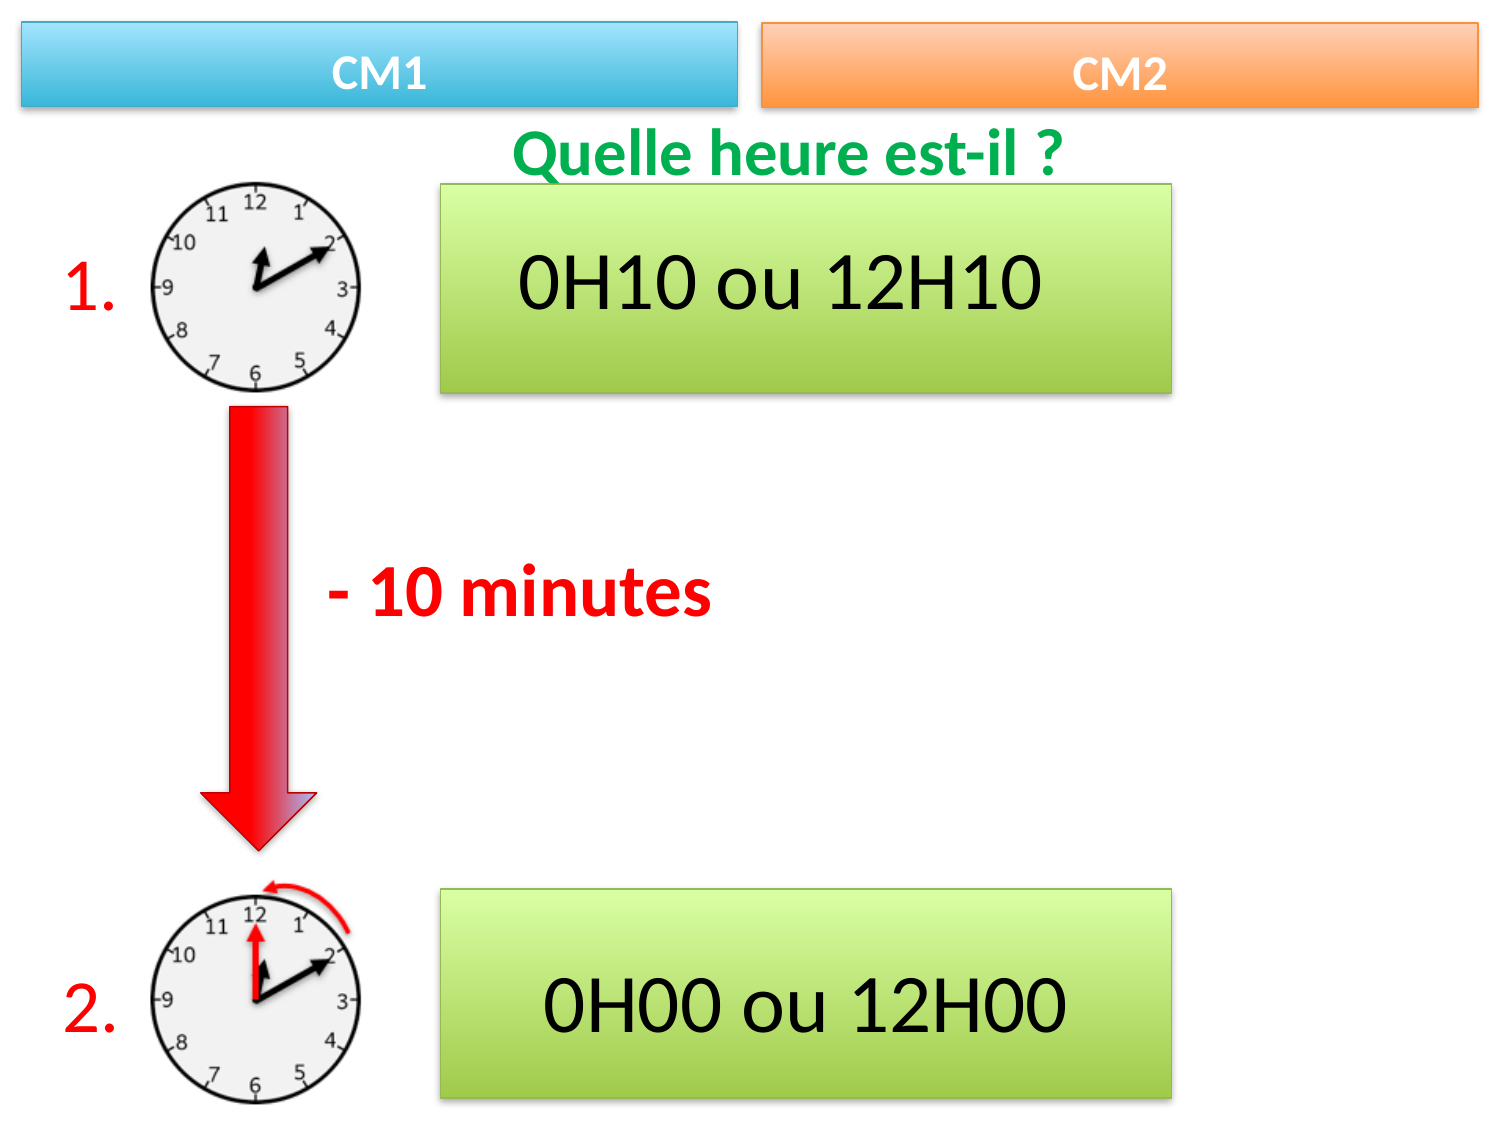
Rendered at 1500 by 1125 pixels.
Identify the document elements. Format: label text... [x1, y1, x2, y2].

text_box [200, 407, 318, 852]
picture [140, 165, 370, 399]
text_box Quelle heure est-il ? [21, 101, 1500, 197]
picture [135, 869, 369, 1114]
text_box - 10 minutes [312, 534, 845, 639]
text_box 1. [46, 227, 135, 333]
text_box 2. [47, 950, 130, 1055]
text_box CM2 [761, 22, 1479, 108]
text_box 0H00 ou 12H00 [529, 941, 1185, 1057]
text_box [440, 197, 1172, 394]
text_box CM1 [21, 21, 738, 107]
text_box 0H10 ou 12H10 [504, 219, 1160, 334]
text_box [440, 888, 1172, 1099]
